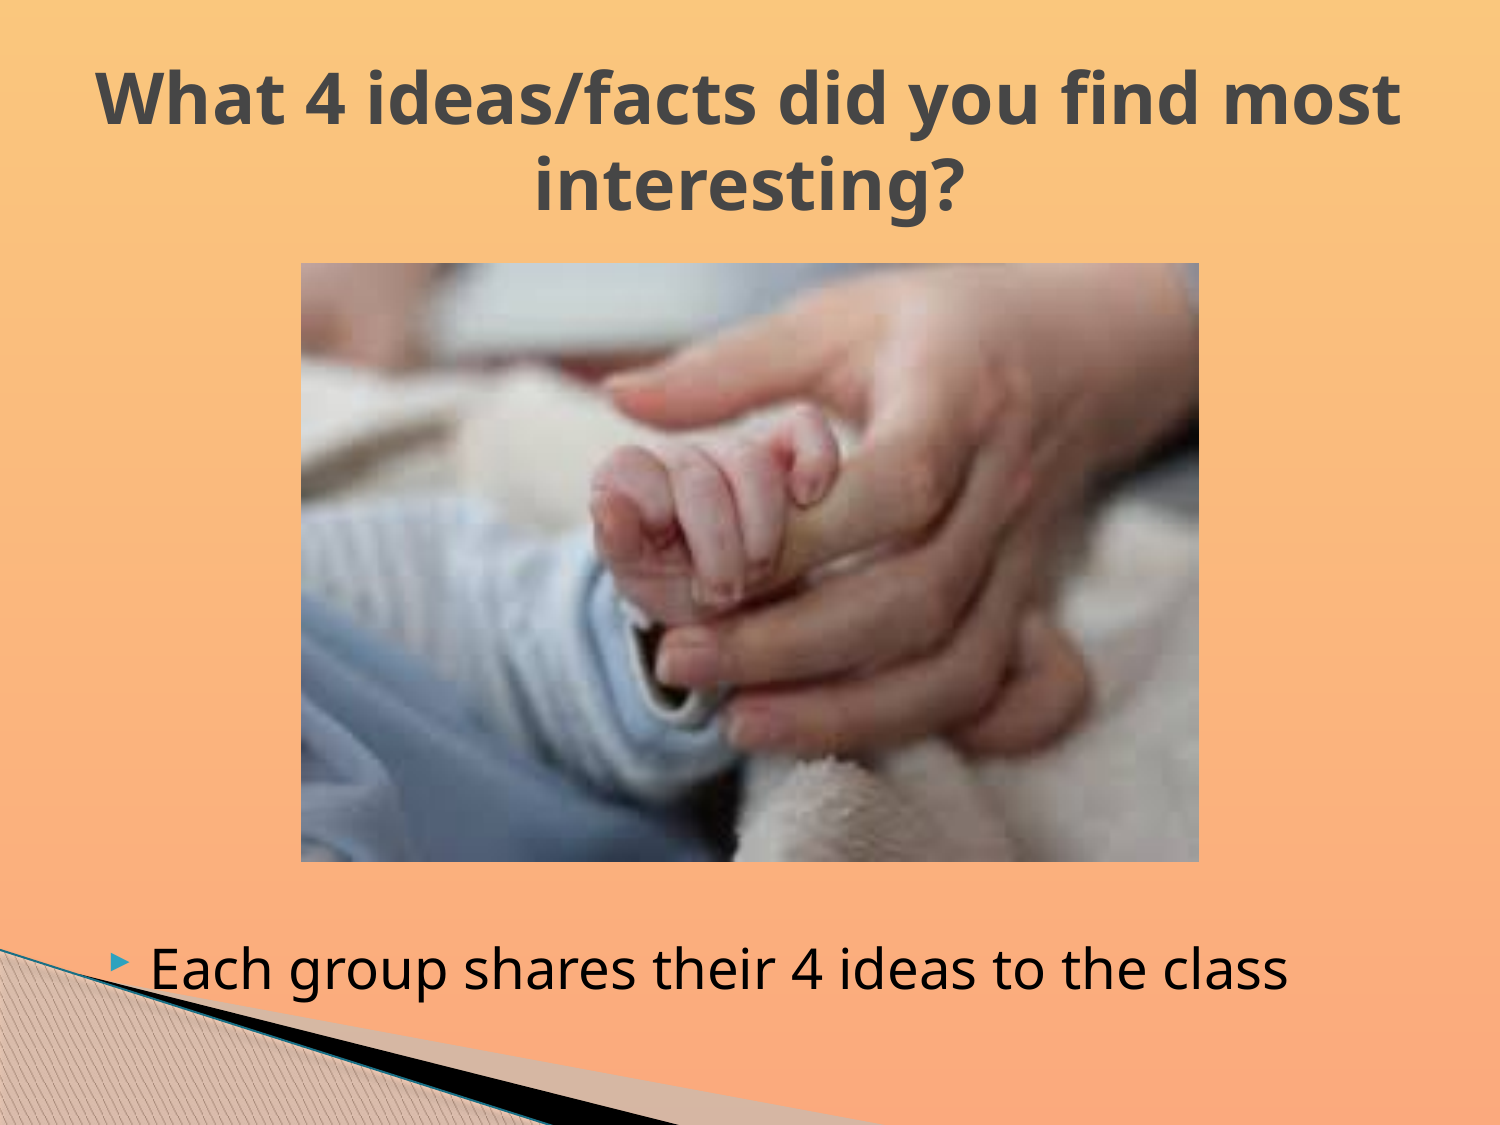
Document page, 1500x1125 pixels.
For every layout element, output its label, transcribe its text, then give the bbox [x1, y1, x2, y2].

picture [301, 262, 1199, 862]
title What 4 ideas/facts did you find most interesting? [75, 45, 1425, 233]
list Each group shares their 4 ideas to the class [75, 243, 1425, 1035]
